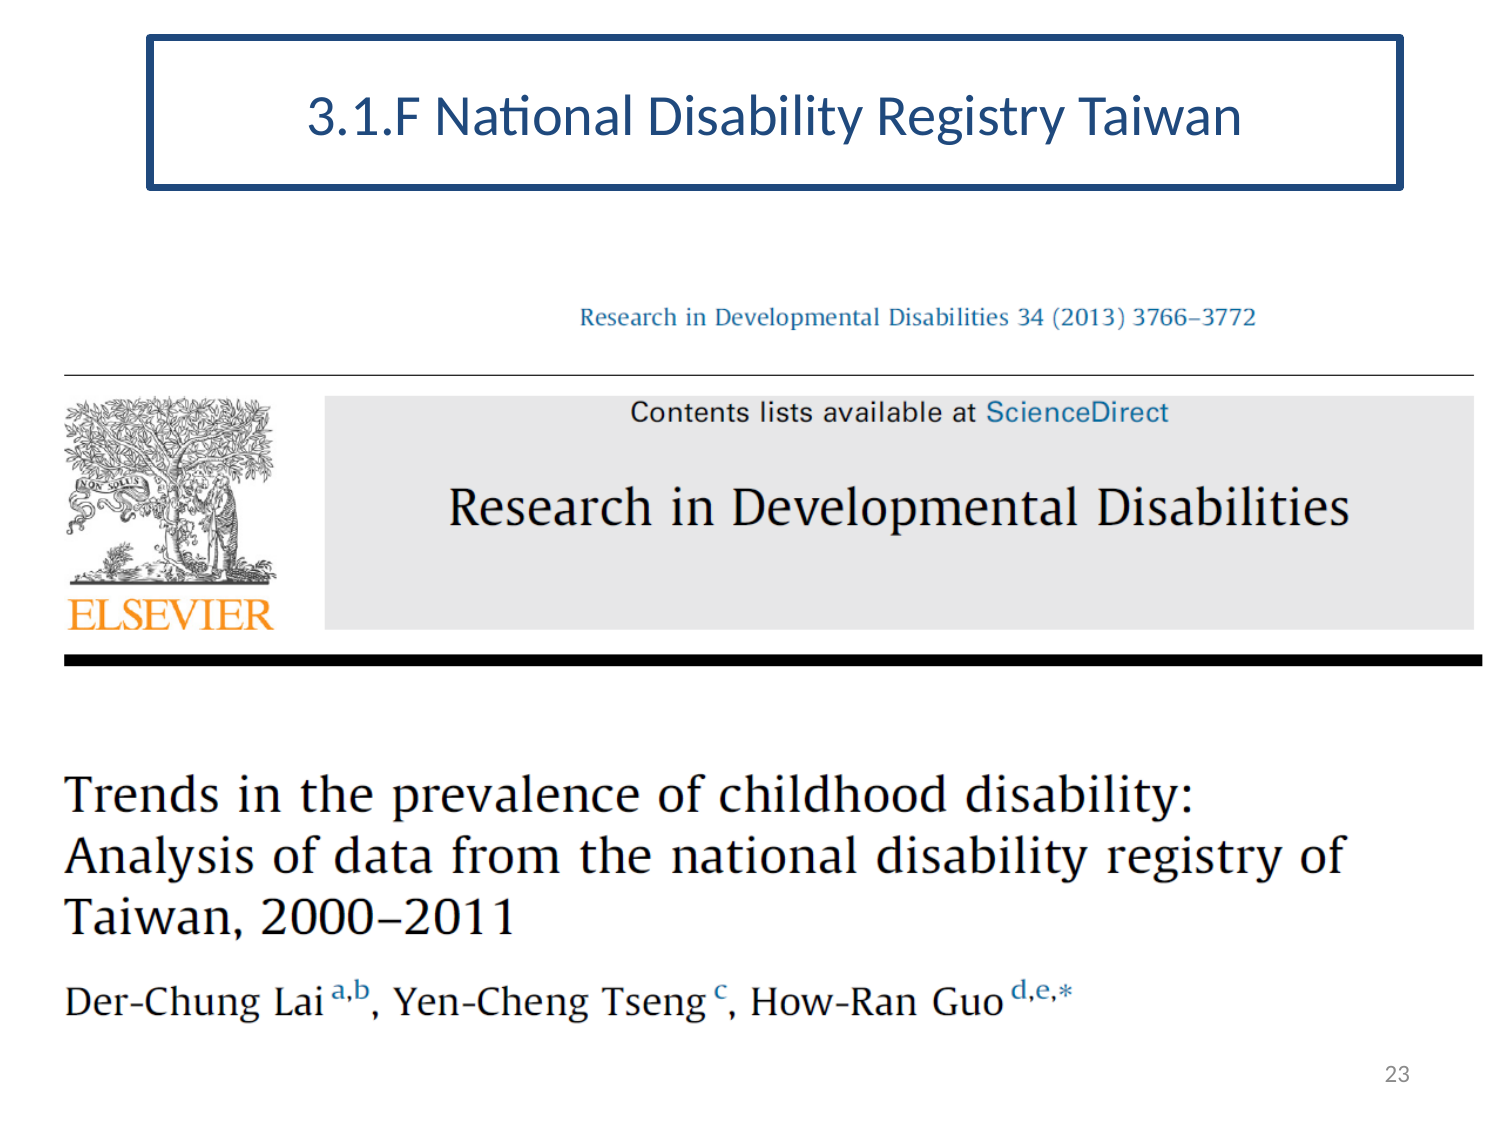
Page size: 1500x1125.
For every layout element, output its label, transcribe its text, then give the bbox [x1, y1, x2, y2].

title 3.1.F National Disability Registry Taiwan [150, 37, 1400, 188]
slide_number 23 [1074, 1042, 1425, 1103]
picture [22, 262, 1483, 1026]
